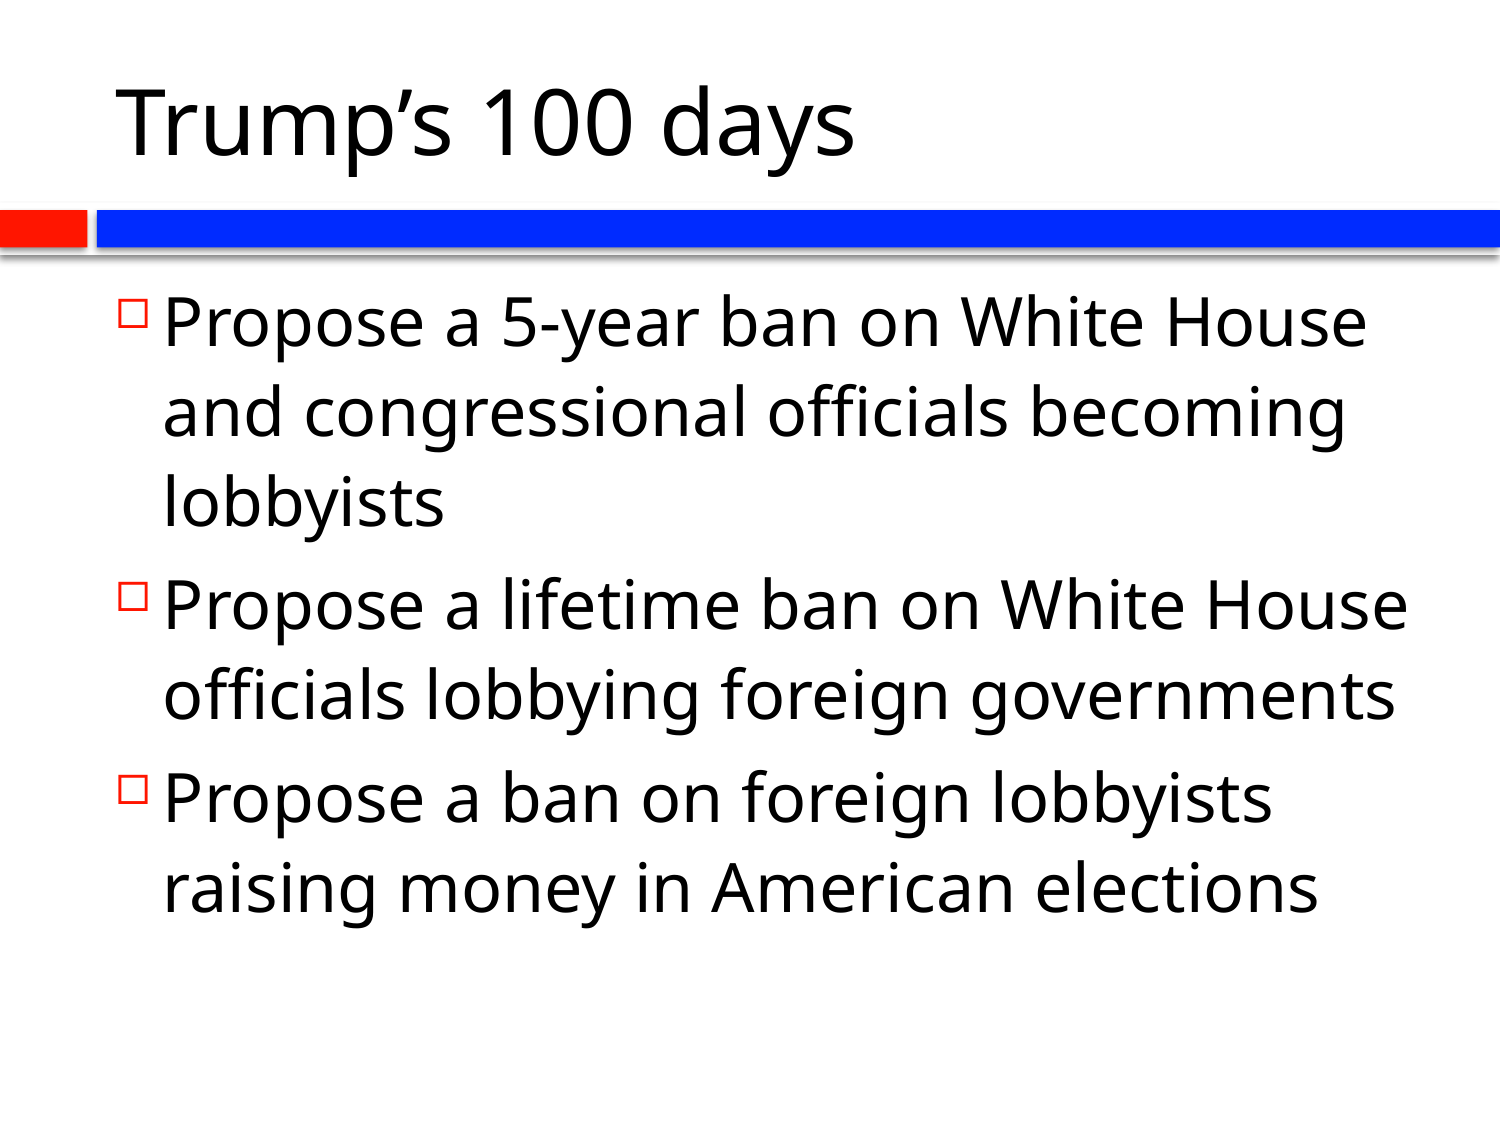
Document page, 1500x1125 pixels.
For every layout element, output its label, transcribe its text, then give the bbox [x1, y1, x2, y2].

title Trump’s 100 days [100, 37, 1438, 200]
list Propose a 5-year ban on White House and congressional officials becoming lobbyists Propose a lifetime ban on White House officials lobbying foreign governments Propose a ban on foreign lobbyists raising money in American elections [100, 262, 1438, 1000]
